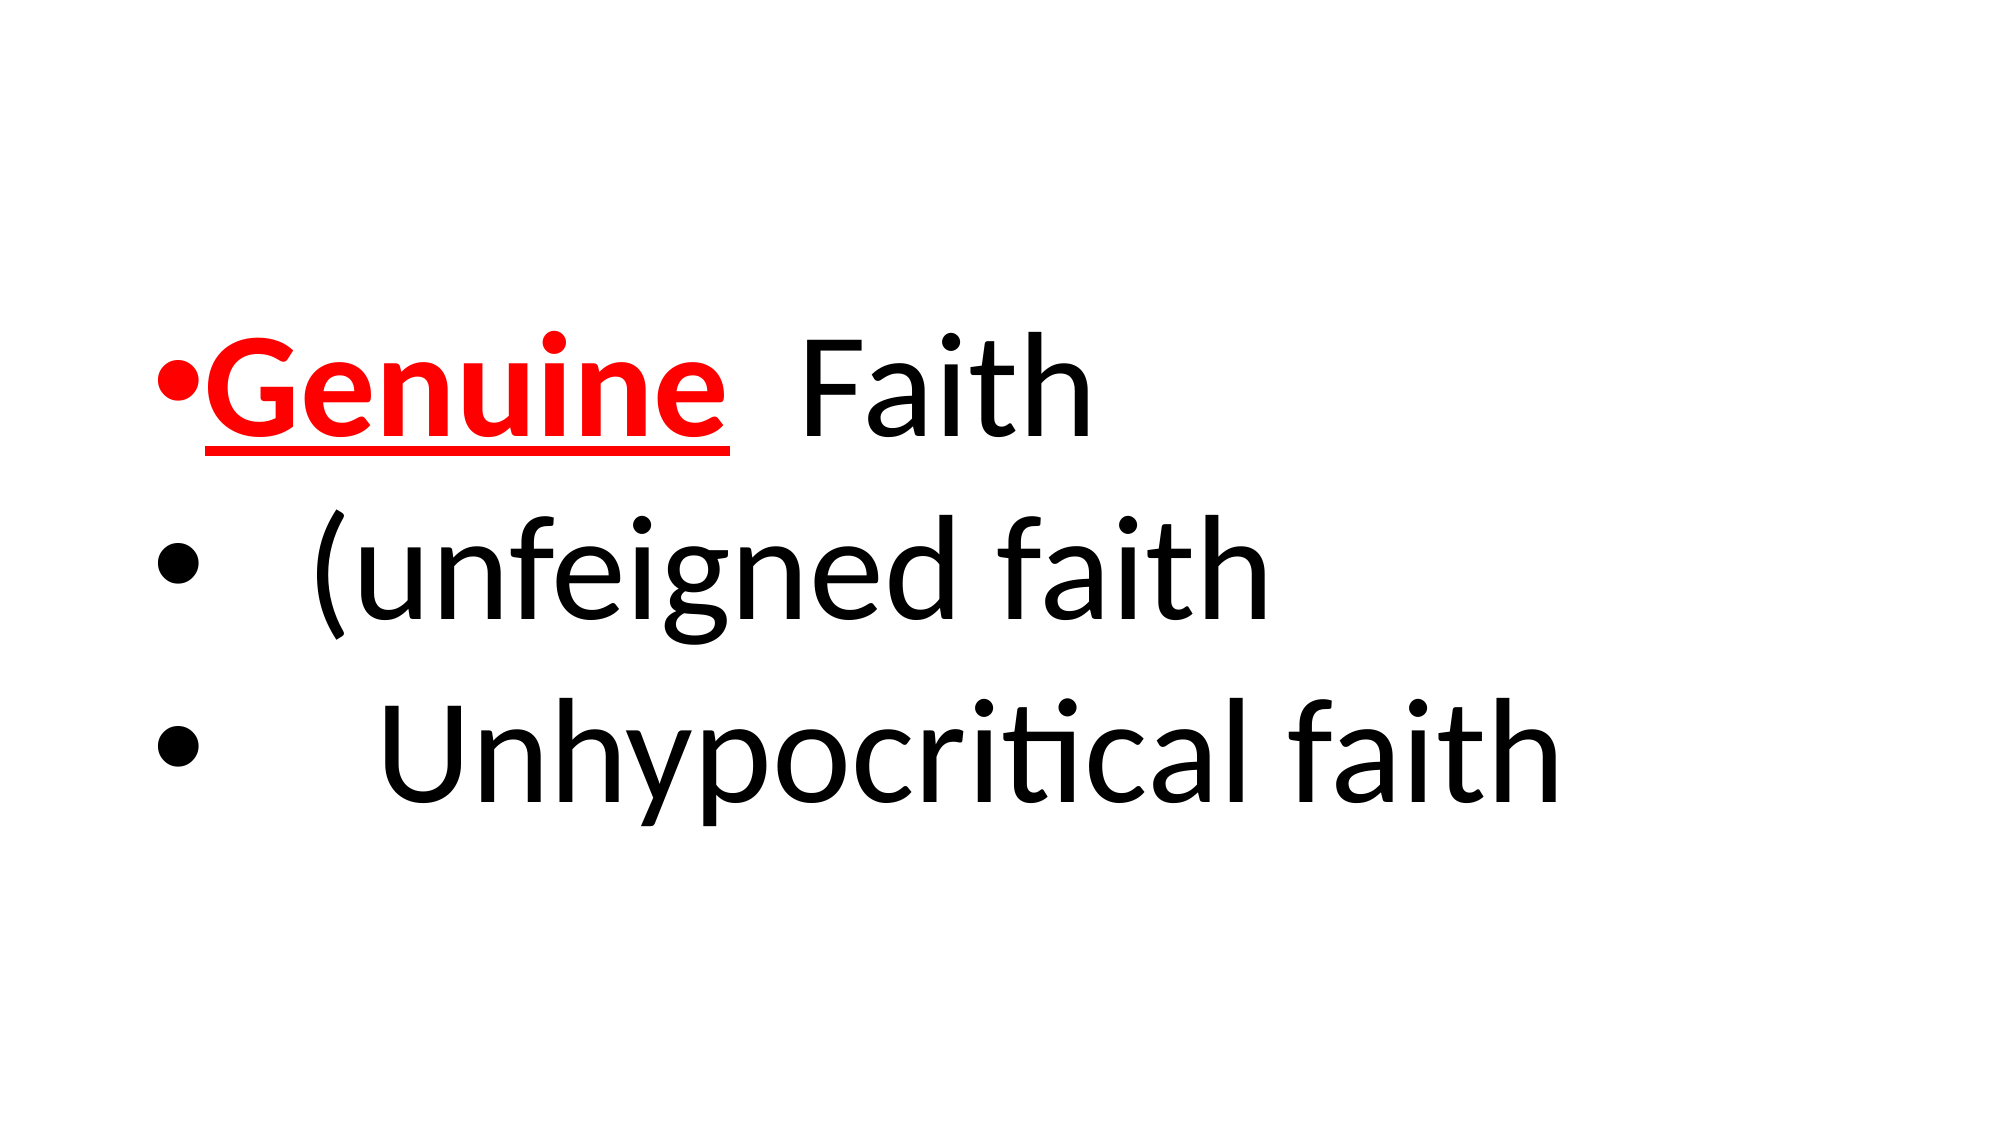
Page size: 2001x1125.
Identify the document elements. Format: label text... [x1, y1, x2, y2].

list Genuine Faith (unfeigned faith Unhypocritical faith [137, 299, 1863, 1014]
